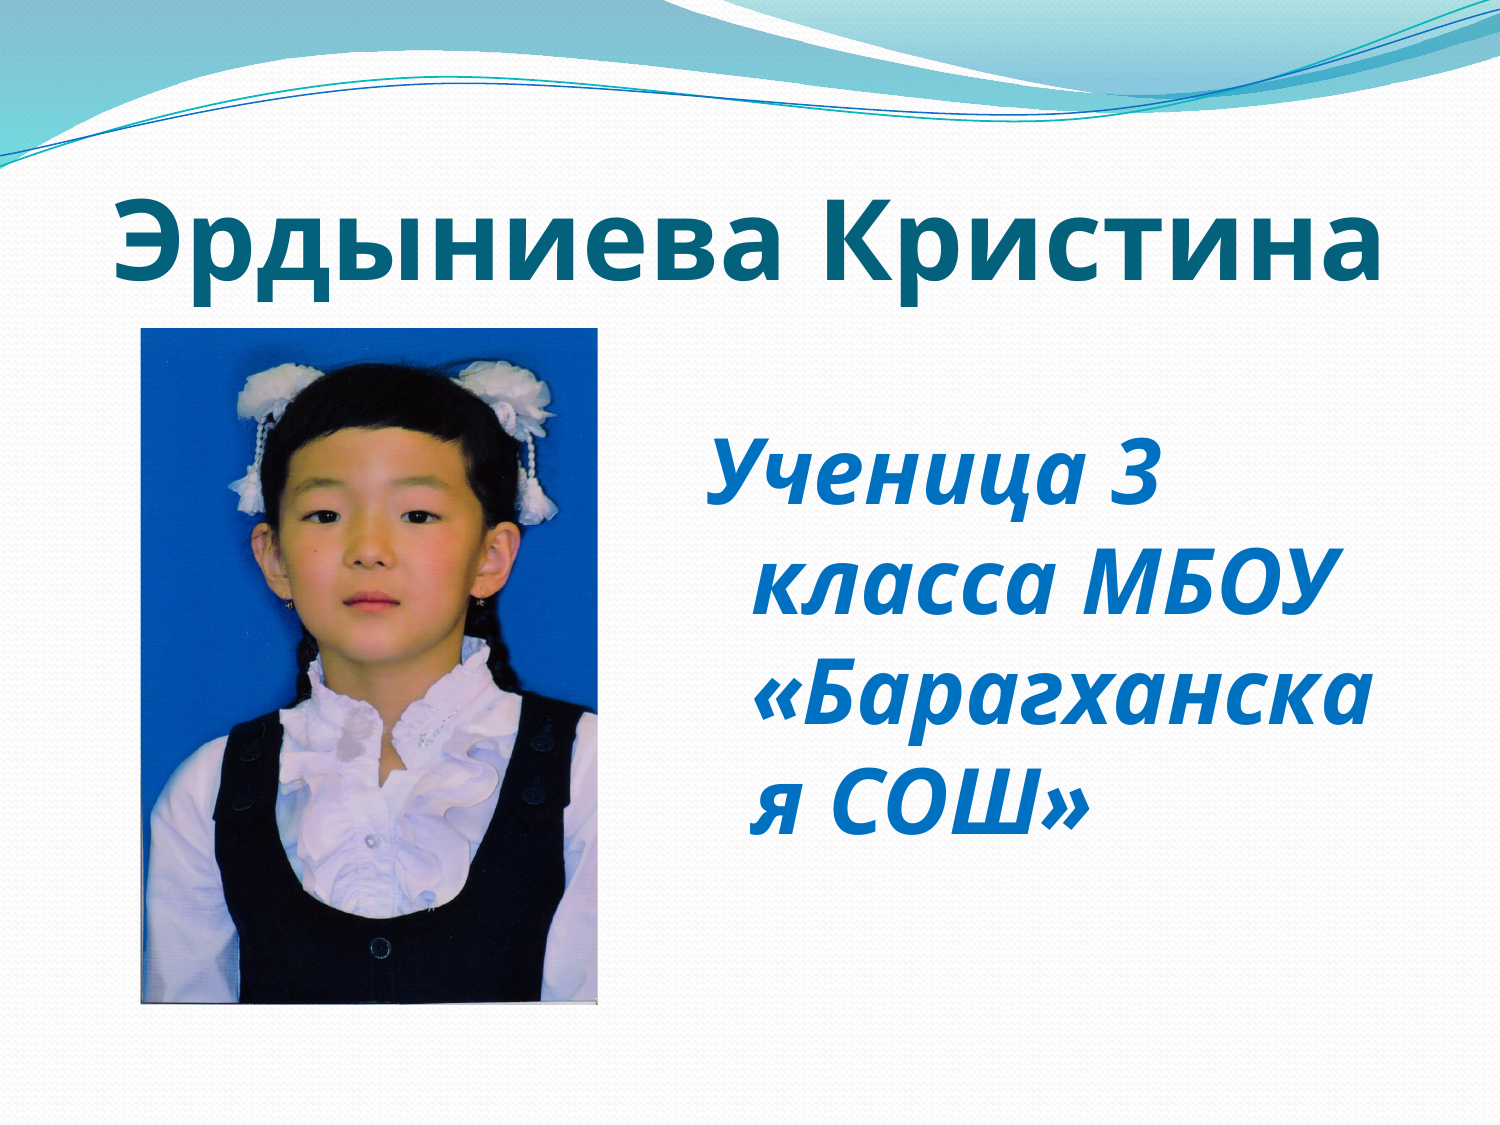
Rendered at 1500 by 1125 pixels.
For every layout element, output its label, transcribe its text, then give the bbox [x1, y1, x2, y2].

title Эрдыниева Кристина [75, 115, 1425, 303]
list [140, 327, 598, 1006]
list Ученица 3 класса МБОУ «Барагханская СОШ» [691, 412, 1425, 1044]
